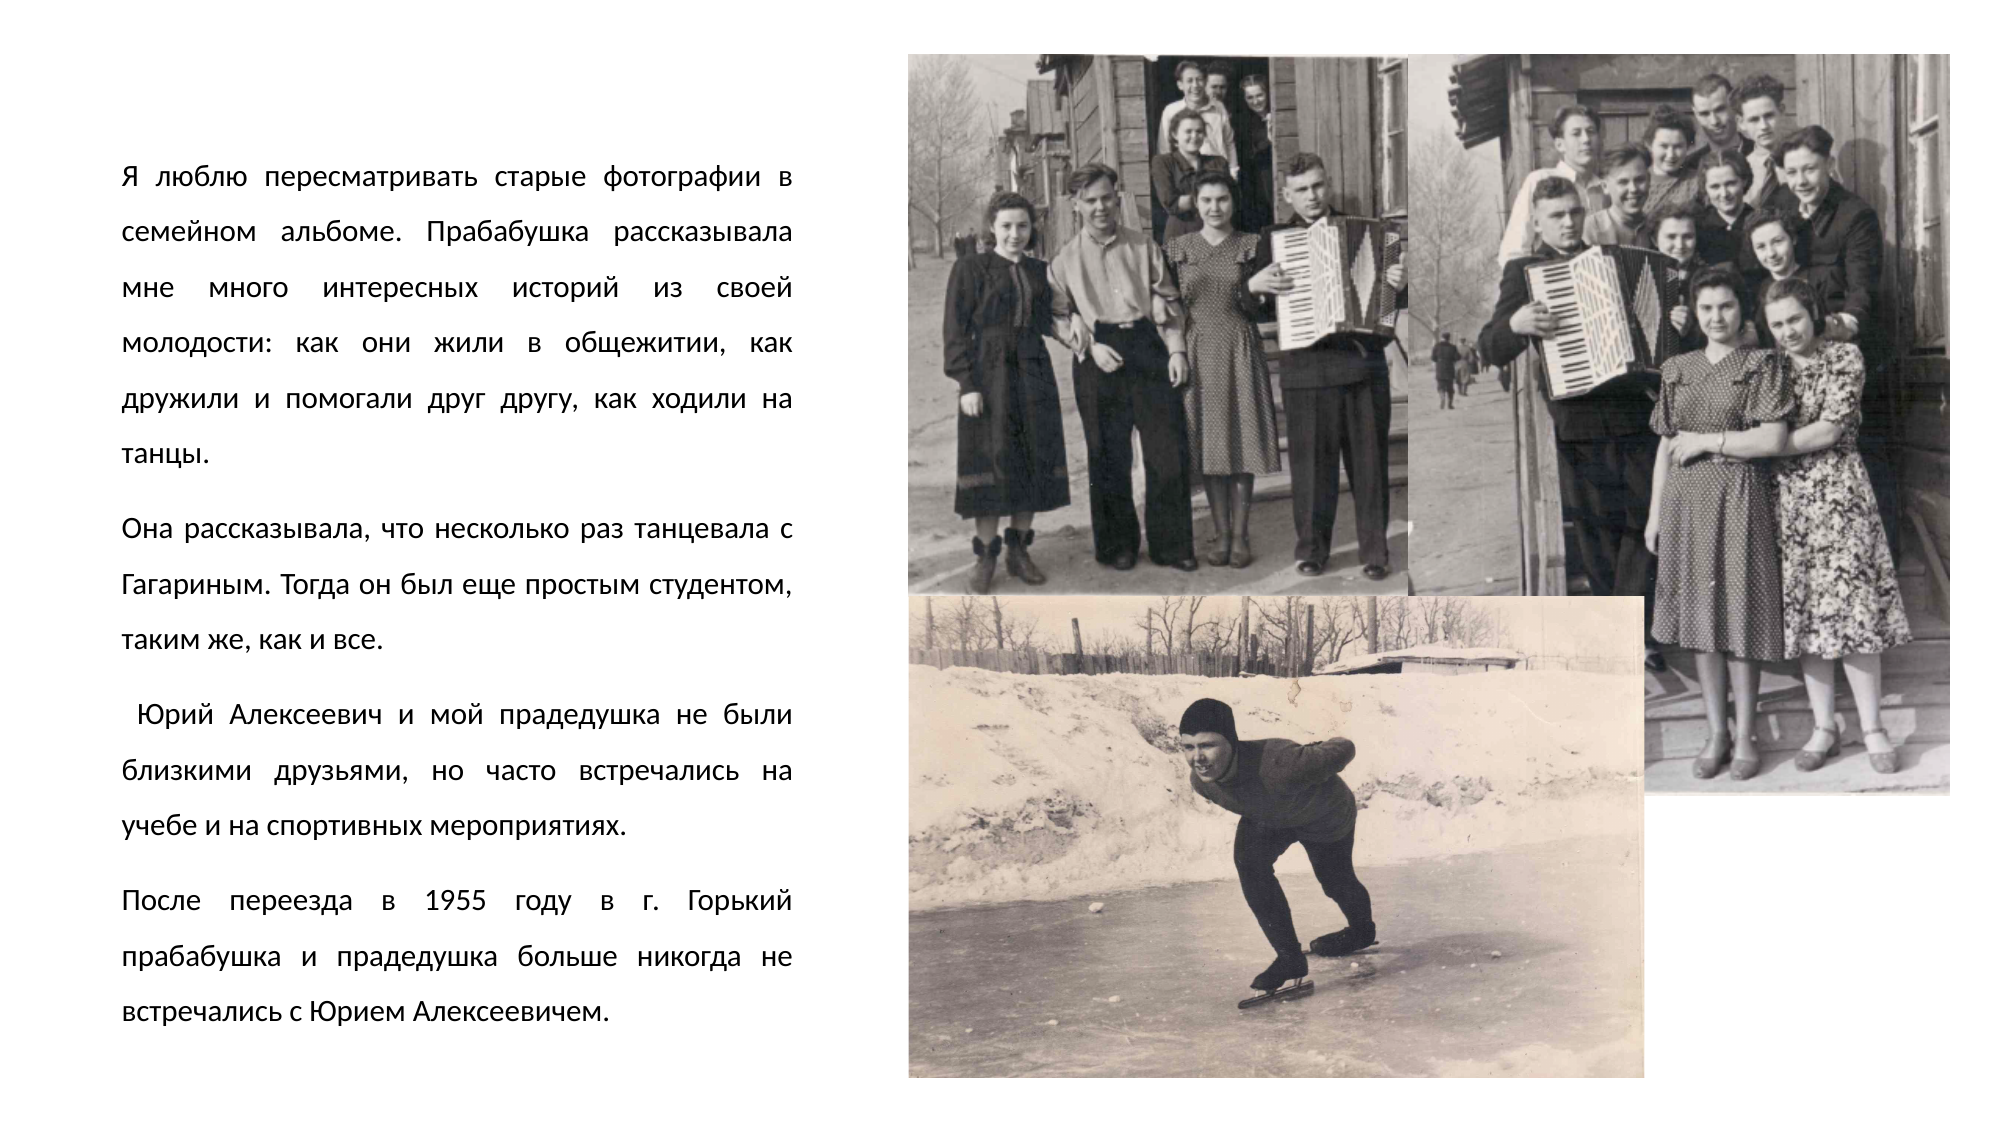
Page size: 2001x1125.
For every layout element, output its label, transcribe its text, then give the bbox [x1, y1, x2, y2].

picture [908, 54, 1950, 1078]
list Я люблю пересматривать старые фотографии в семейном альбоме. Прабабушка рассказывала мне много интересных историй из своей молодости: как они жили в общежитии, как дружили и помогали друг другу, как ходили на танцы. Она рассказывала, что несколько раз танцевала с Гагариным. Тогда он был еще простым студентом, таким же, как и все. Юрий Алексеевич и мой прадедушка не были близкими друзьями, но часто встречались на учебе и на спортивных мероприятиях. После переезда в 1955 году в г. Горький прабабушка и прадедушка больше никогда не встречались с Юрием Алексеевичем. [106, 129, 808, 1045]
